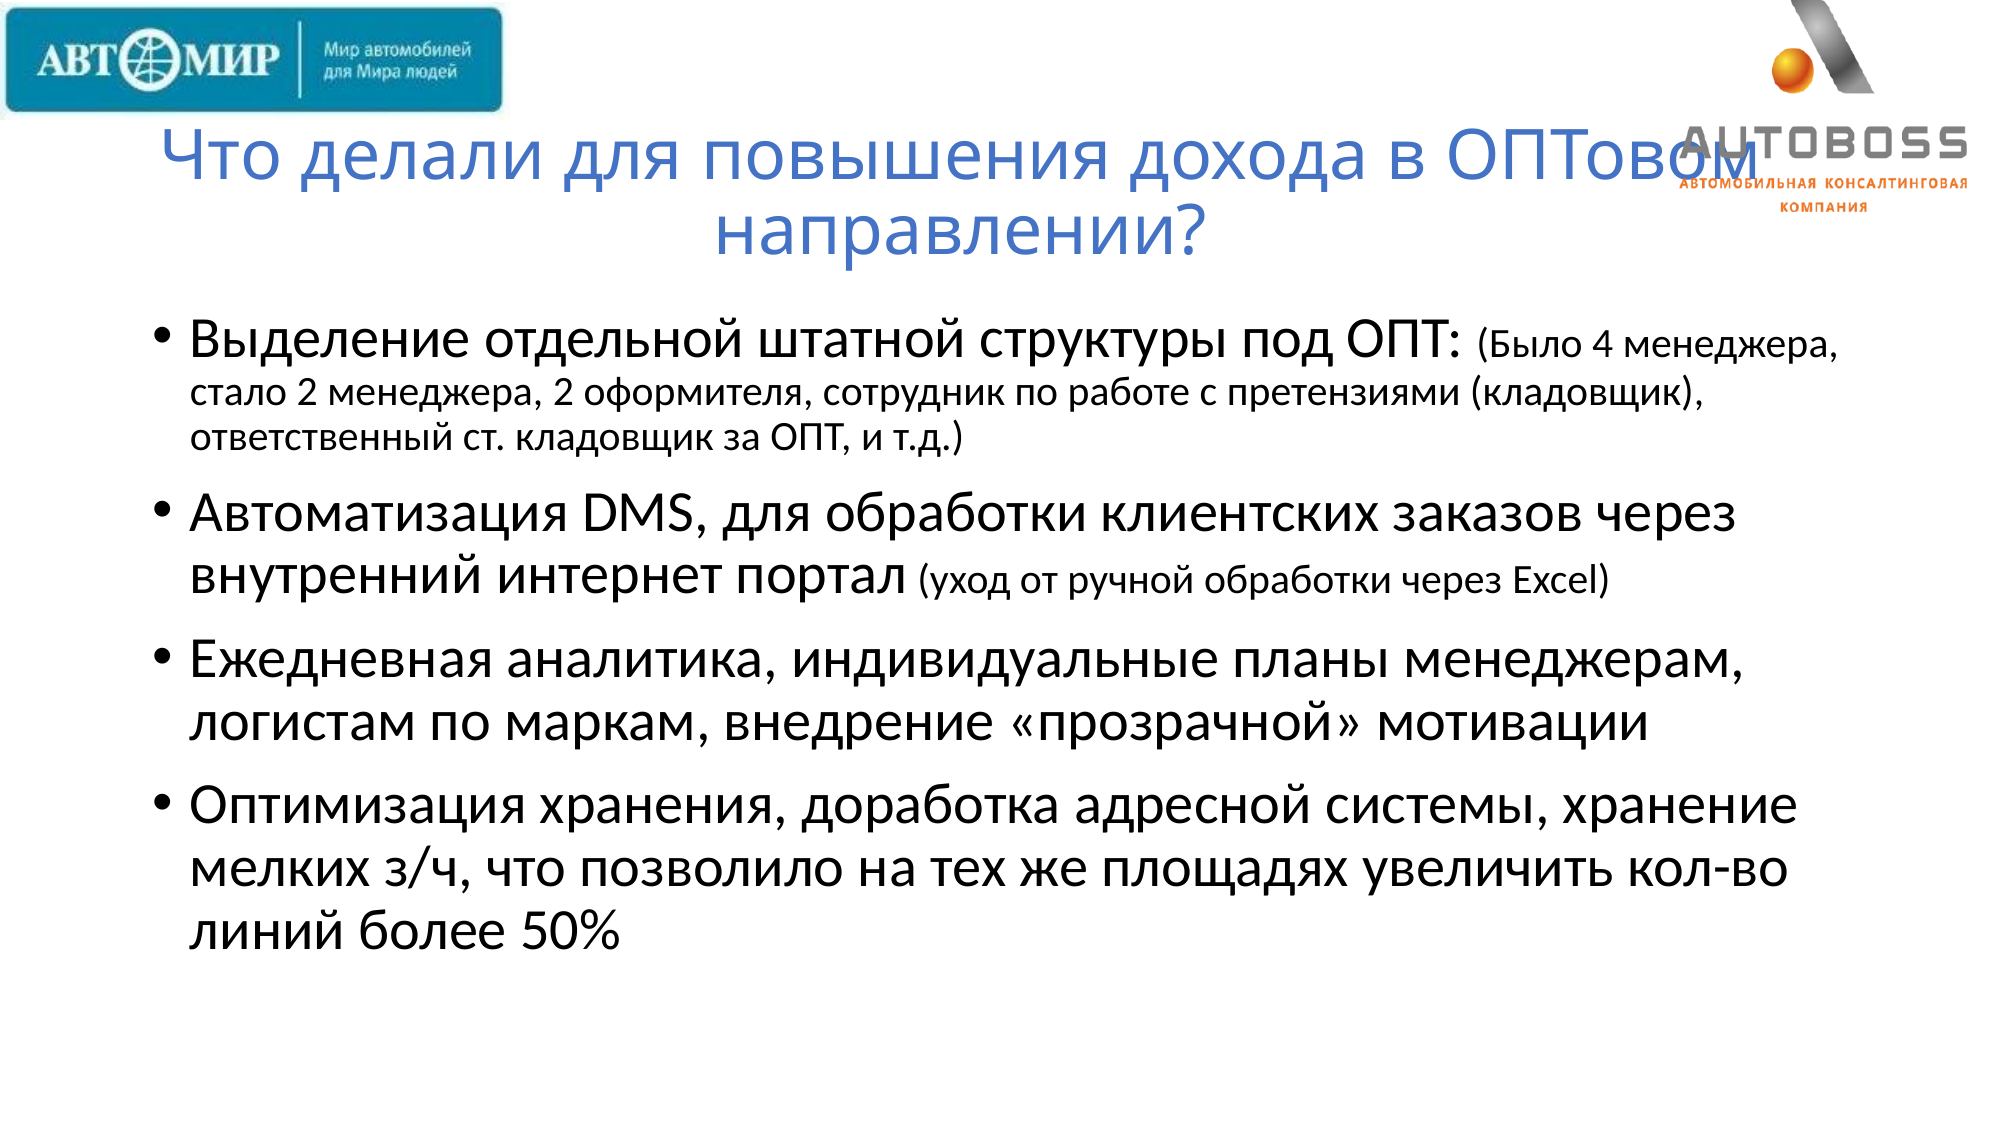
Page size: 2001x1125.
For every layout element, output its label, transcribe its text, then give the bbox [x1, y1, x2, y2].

list Выделение отдельной штатной структуры под ОПТ: (Было 4 менеджера, стало 2 менеджера, 2 оформителя, сотрудник по работе с претензиями (кладовщик), ответственный ст. кладовщик за ОПТ, и т.д.) Автоматизация DMS, для обработки клиентских заказов через внутренний интернет портал (уход от ручной обработки через Excel) Ежедневная аналитика, индивидуальные планы менеджерам, логистам по маркам, внедрение «прозрачной» мотивации Оптимизация хранения, доработка адресной системы, хранение мелких з/ч, что позволило на тех же площадях увеличить кол-во линий более 50% [137, 299, 1863, 1014]
picture [1679, 0, 1967, 212]
title Что делали для повышения дохода в ОПТовом направлении? [137, 111, 1784, 278]
text_box [0, 2, 511, 120]
